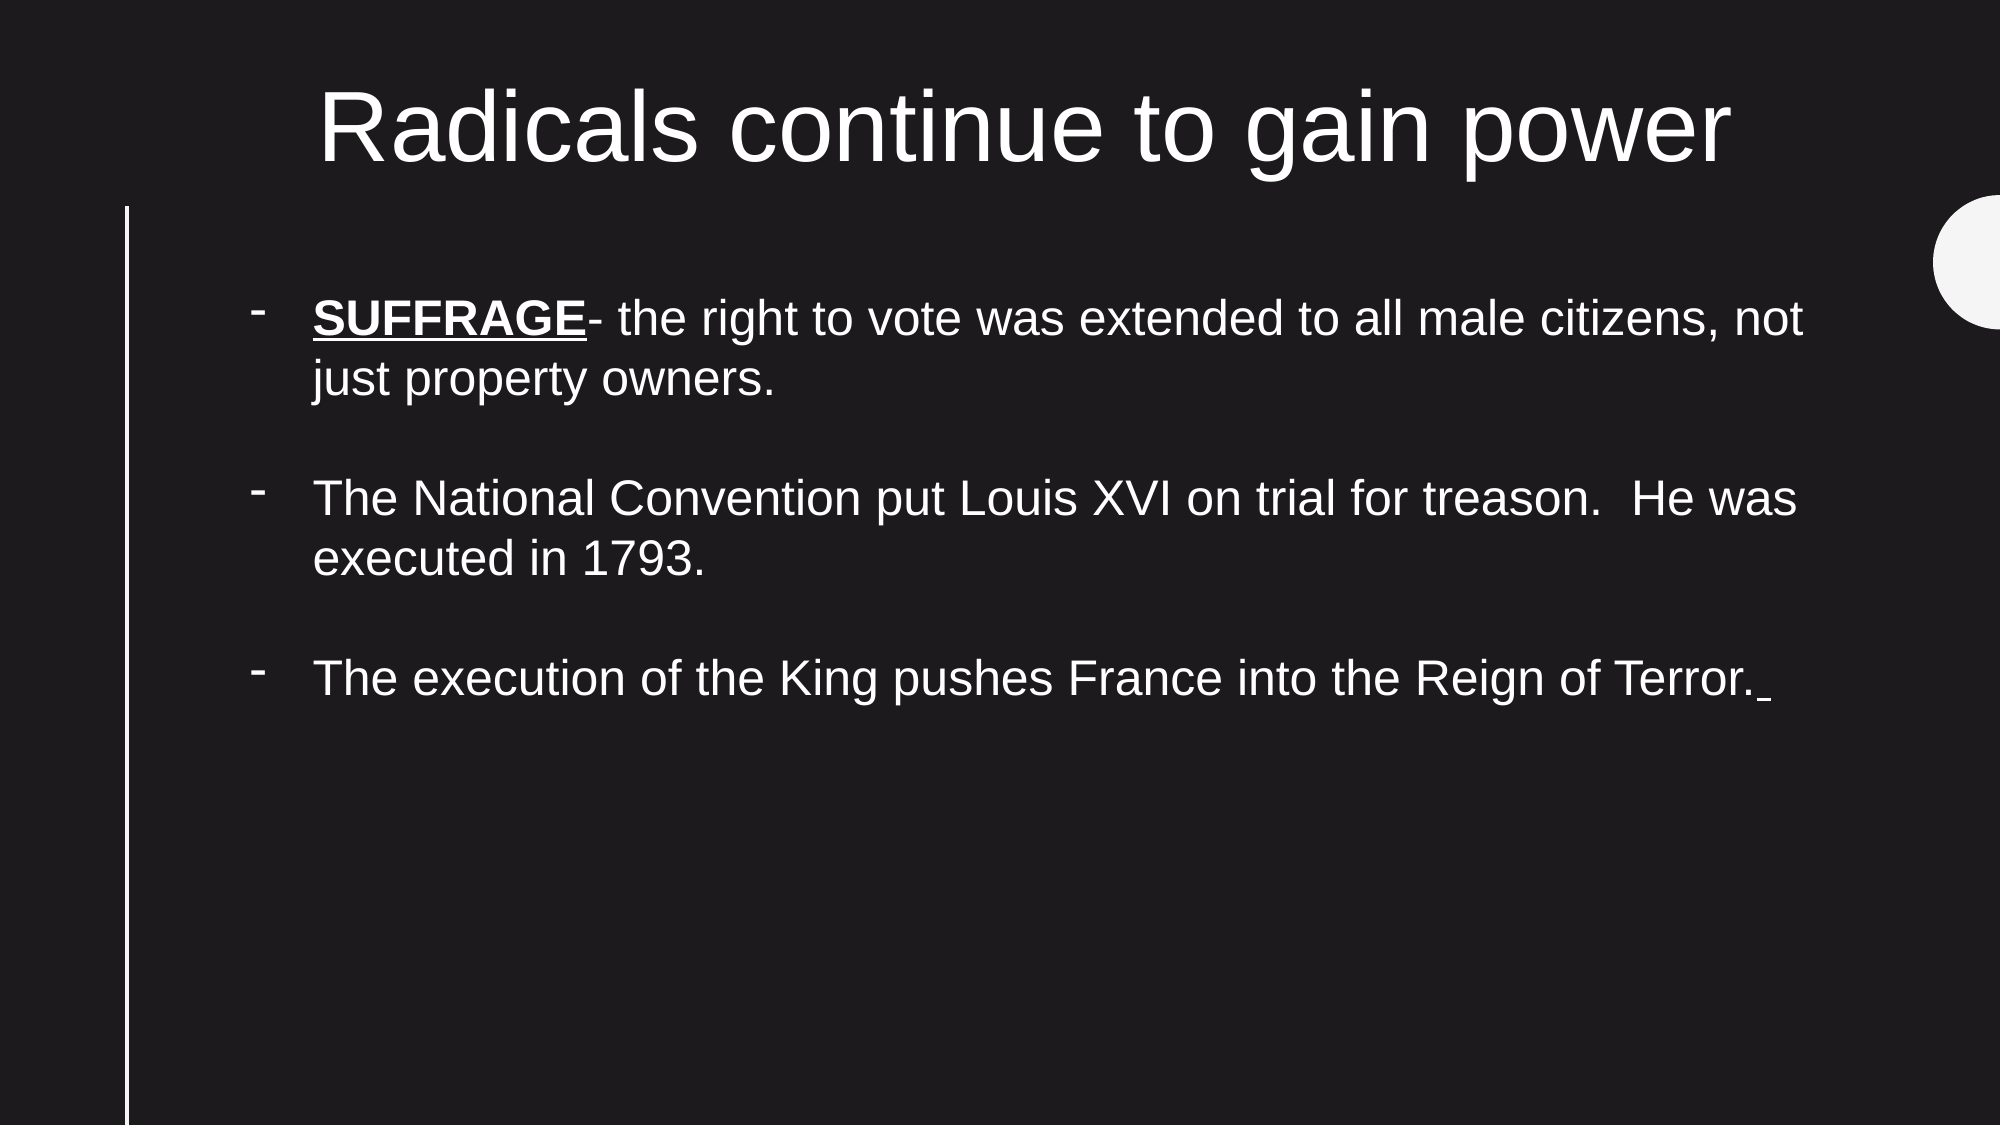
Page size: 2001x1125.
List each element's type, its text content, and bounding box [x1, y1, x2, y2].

text_box SUFFRAGE- the right to vote was extended to all male citizens, not just property owners. The National Convention put Louis XVI on trial for treason. He was executed in 1793. The execution of the King pushes France into the Reign of Terror. [222, 270, 1867, 1067]
text_box Radicals continue to gain power [302, 46, 1972, 165]
